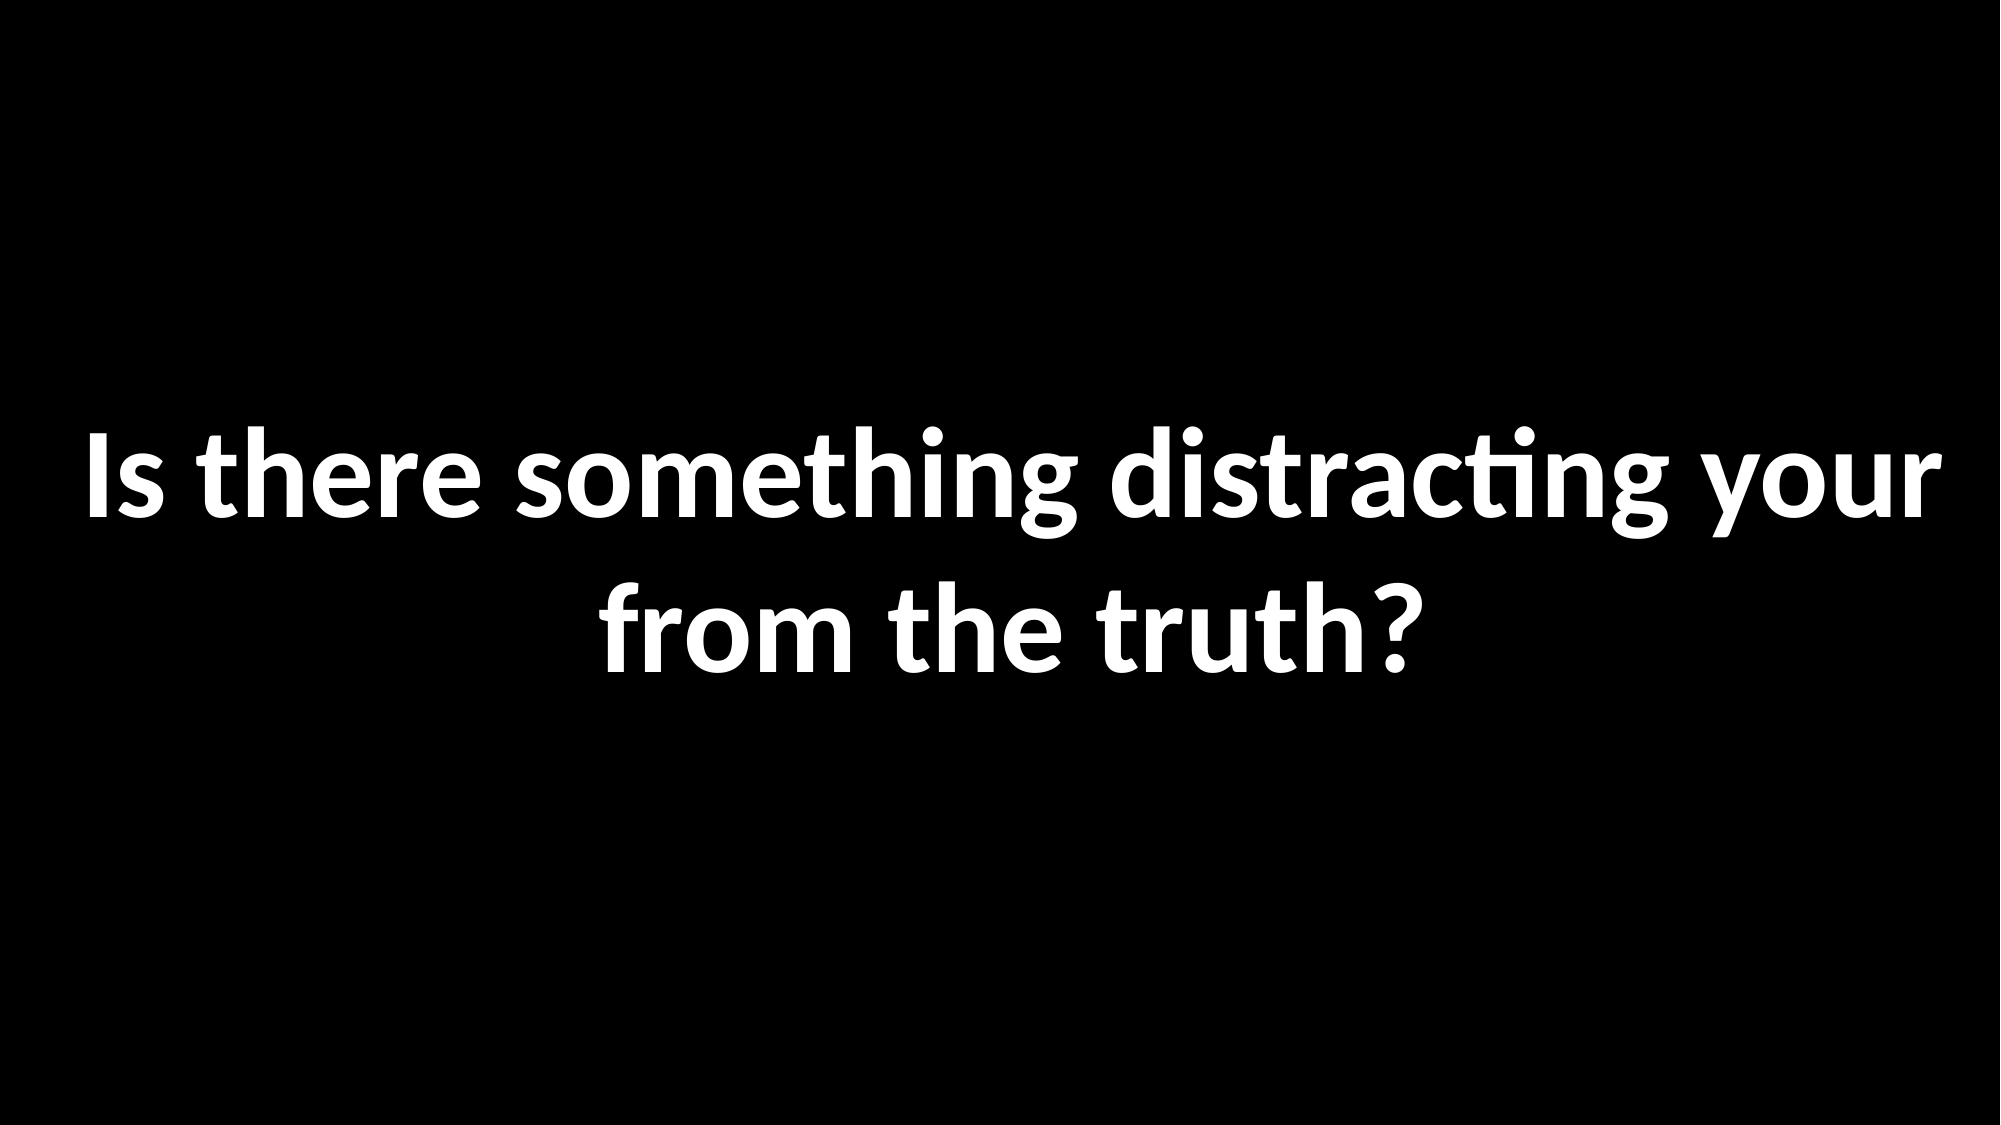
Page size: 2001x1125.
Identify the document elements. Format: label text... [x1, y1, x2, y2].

list Is there something distracting your from the truth? [0, 0, 2000, 1098]
